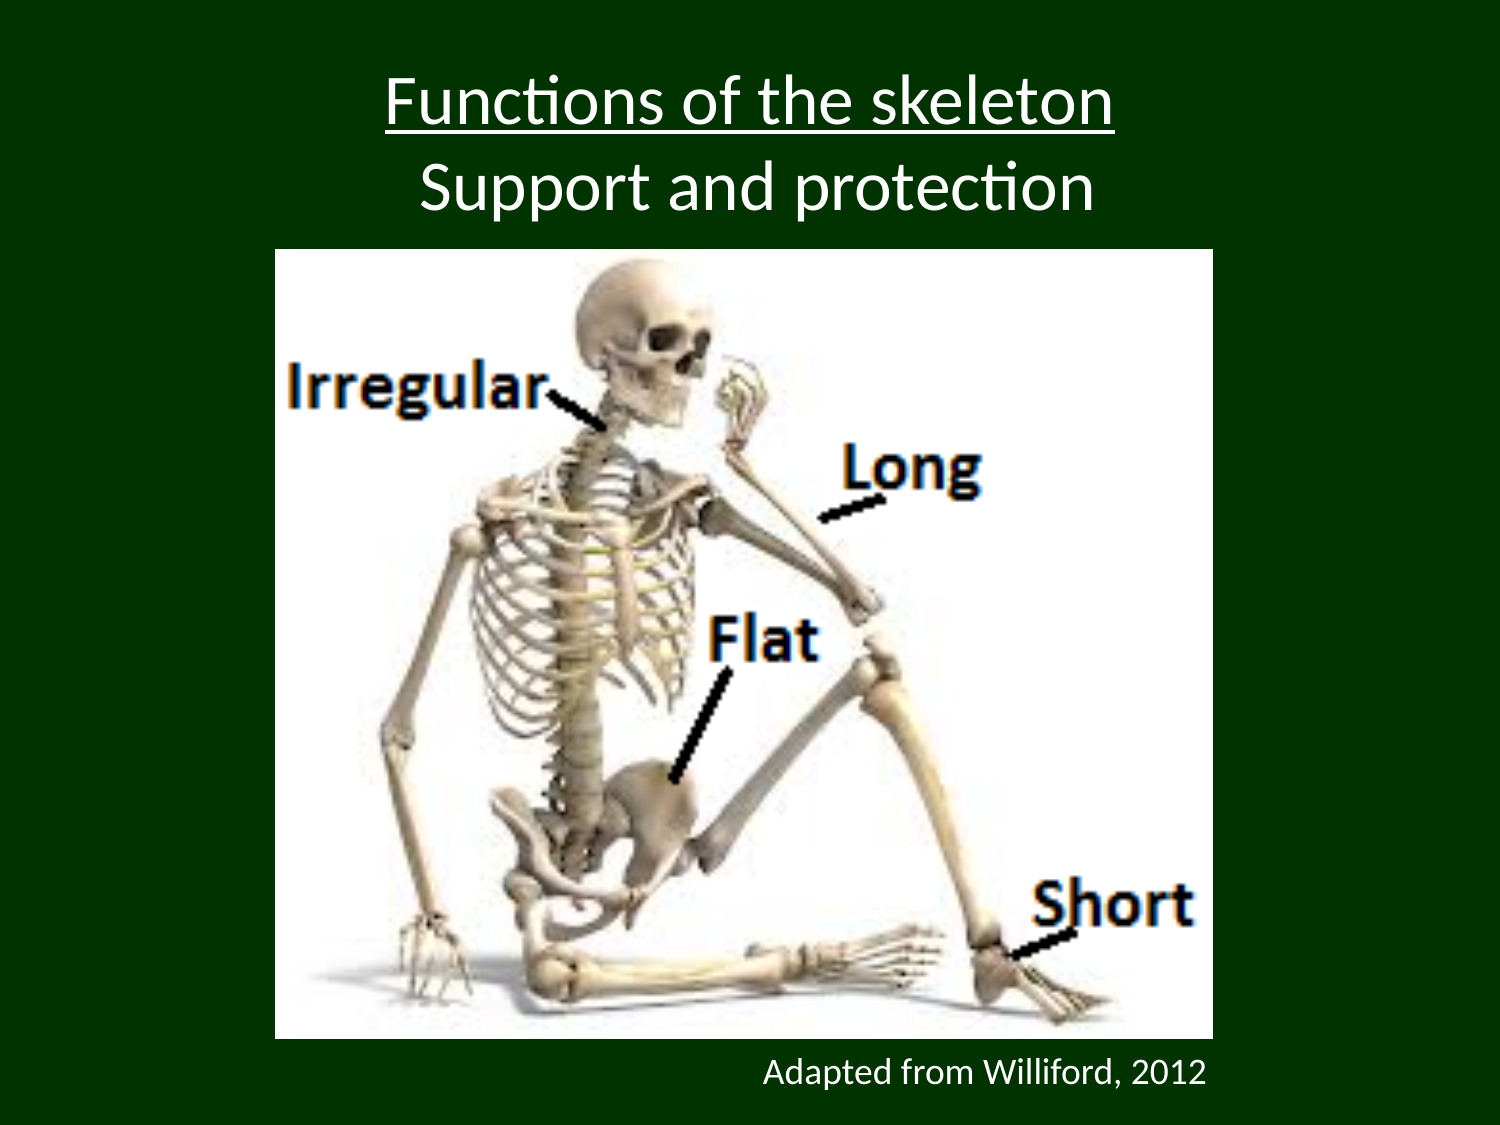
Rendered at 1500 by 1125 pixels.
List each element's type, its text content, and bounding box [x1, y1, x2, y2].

text_box Adapted from Williford, 2012 [748, 1039, 1223, 1100]
picture [274, 249, 1213, 1039]
title Functions of the skeleton Support and protection [75, 45, 1425, 233]
